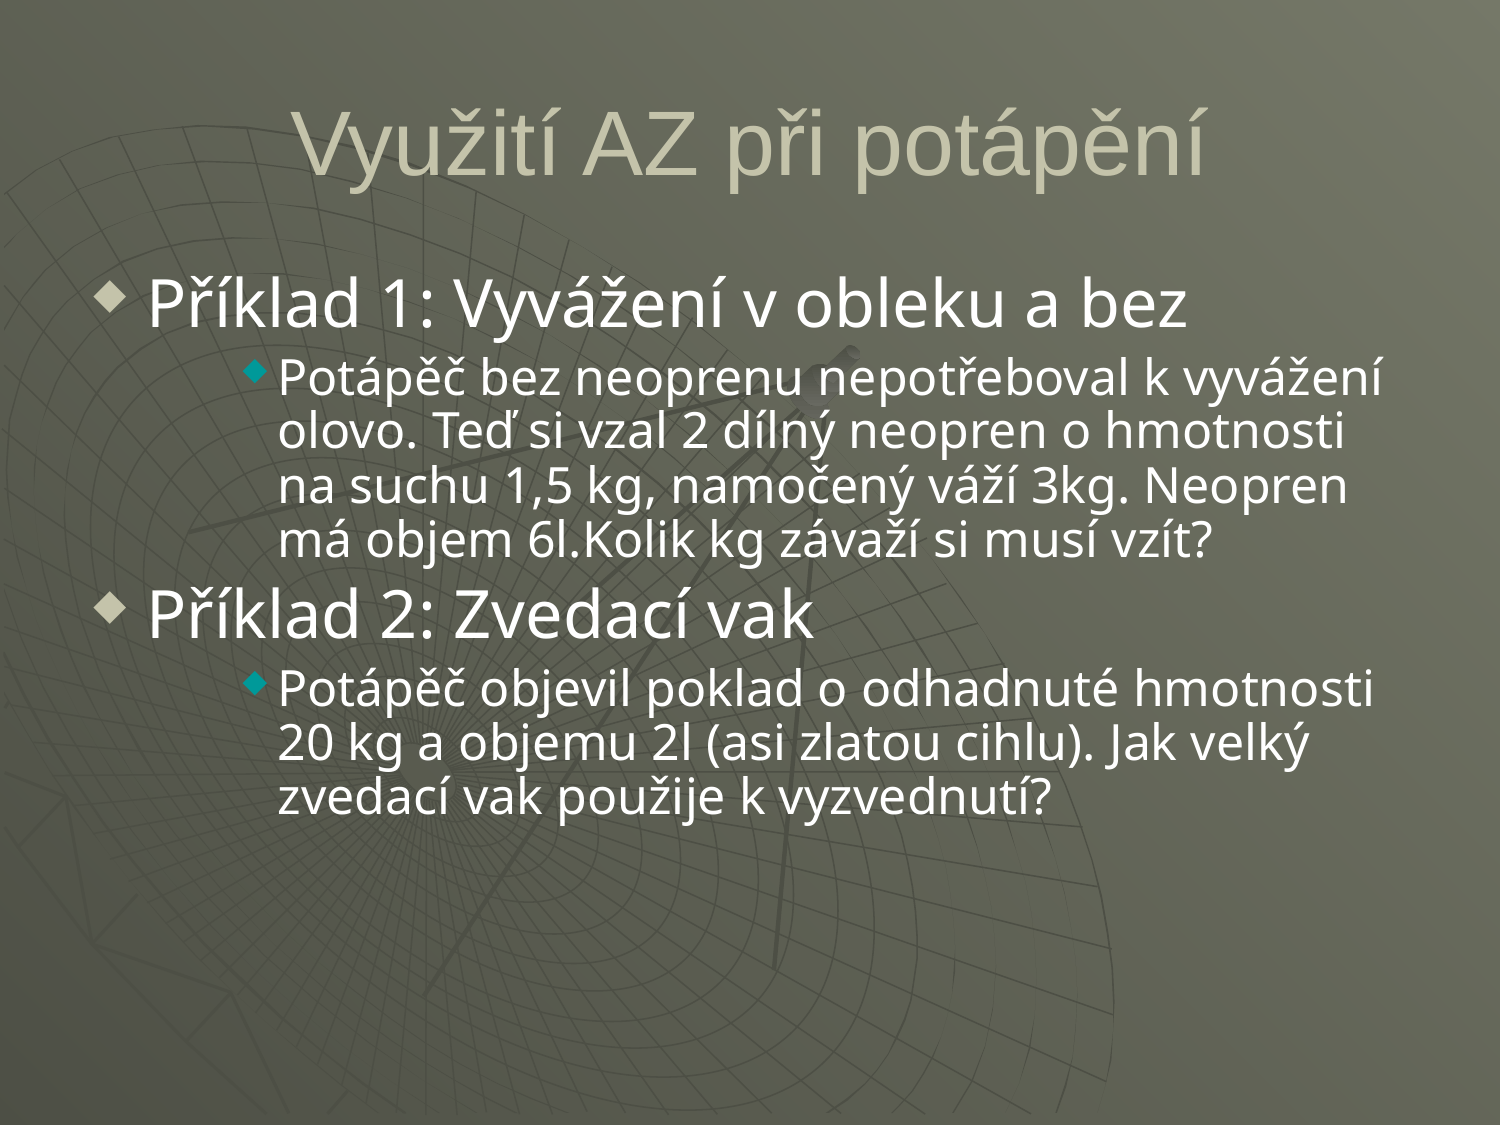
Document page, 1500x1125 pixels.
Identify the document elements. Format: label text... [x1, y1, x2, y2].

title Využití AZ při potápění [75, 45, 1425, 233]
list Příklad 1: Vyvážení v obleku a bez Potápěč bez neoprenu nepotřeboval k vyvážení olovo. Teď si vzal 2 dílný neopren o hmotnosti na suchu 1,5 kg, namočený váží 3kg. Neopren má objem 6l.Kolik kg závaží si musí vzít? Příklad 2: Zvedací vak Potápěč objevil poklad o odhadnuté hmotnosti 20 kg a objemu 2l (asi zlatou cihlu). Jak velký zvedací vak použije k vyzvednutí? [75, 262, 1425, 1006]
